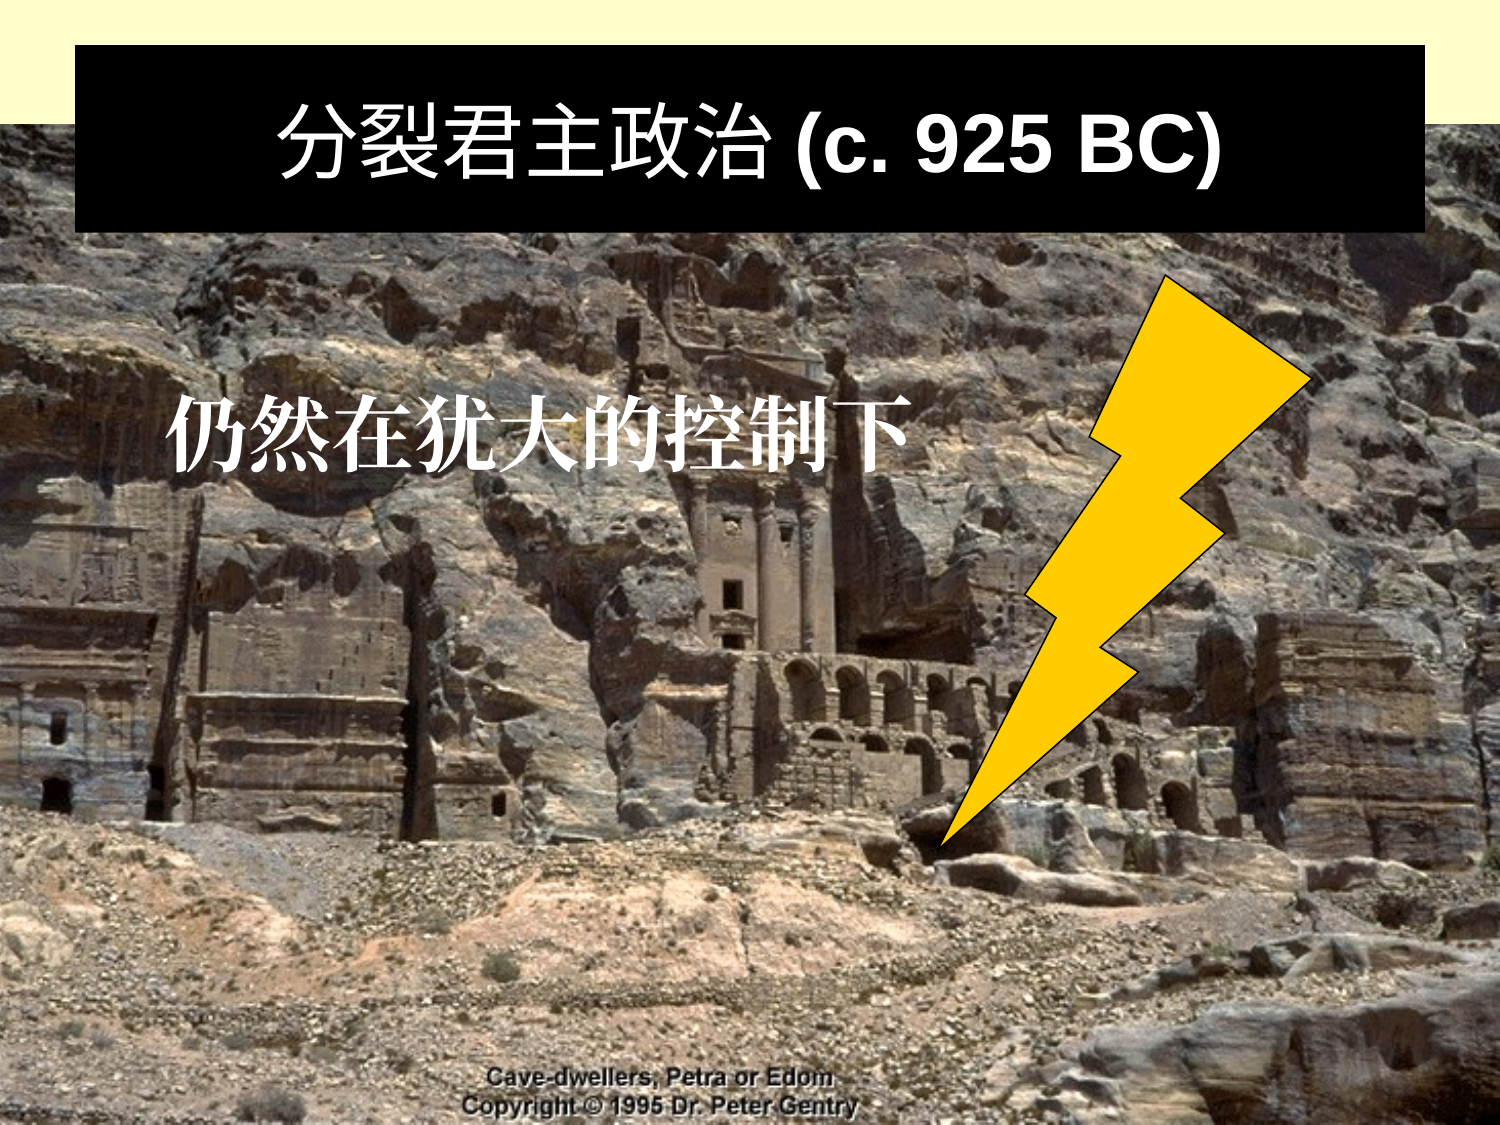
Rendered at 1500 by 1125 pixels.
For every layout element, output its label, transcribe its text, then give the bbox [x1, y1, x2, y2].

picture [0, 124, 1500, 1125]
title 分裂君主政治(c. 925 BC) [75, 45, 1425, 123]
